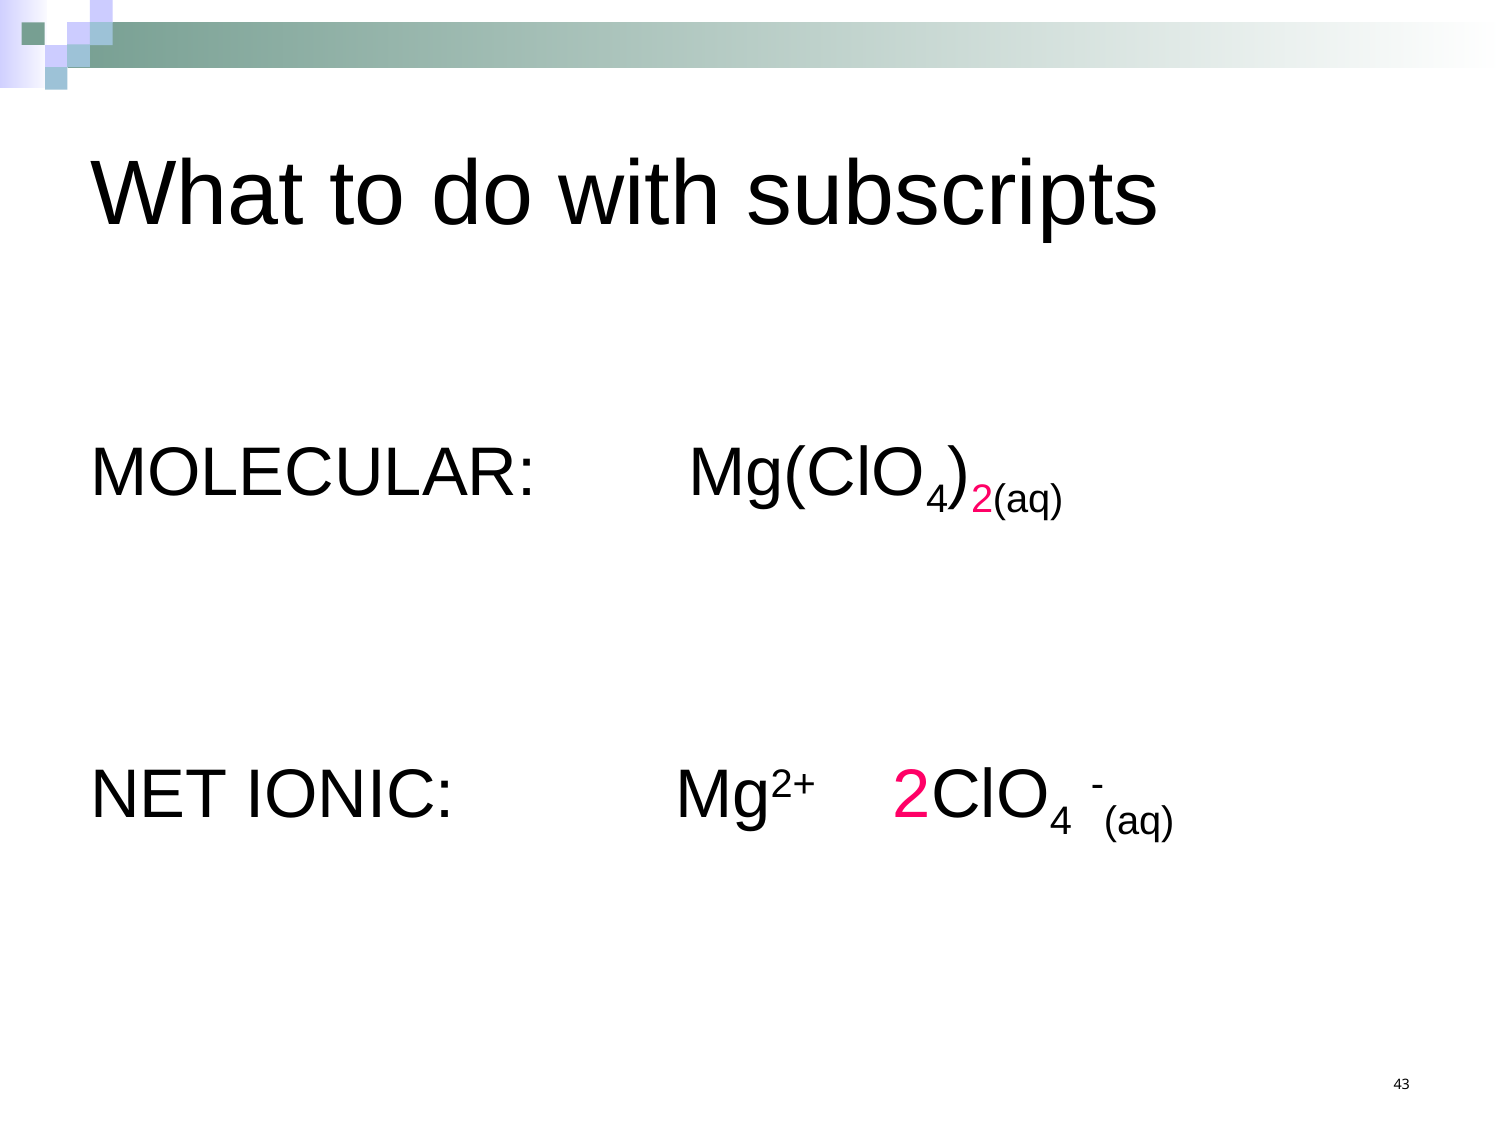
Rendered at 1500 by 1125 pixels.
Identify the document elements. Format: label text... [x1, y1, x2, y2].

list MOLECULAR: Mg(ClO4)2(aq) NET IONIC: Mg2+ 2ClO4 -(aq) [75, 324, 1425, 963]
slide_number 43 [1074, 1025, 1425, 1100]
title What to do with subscripts [75, 75, 1425, 300]
